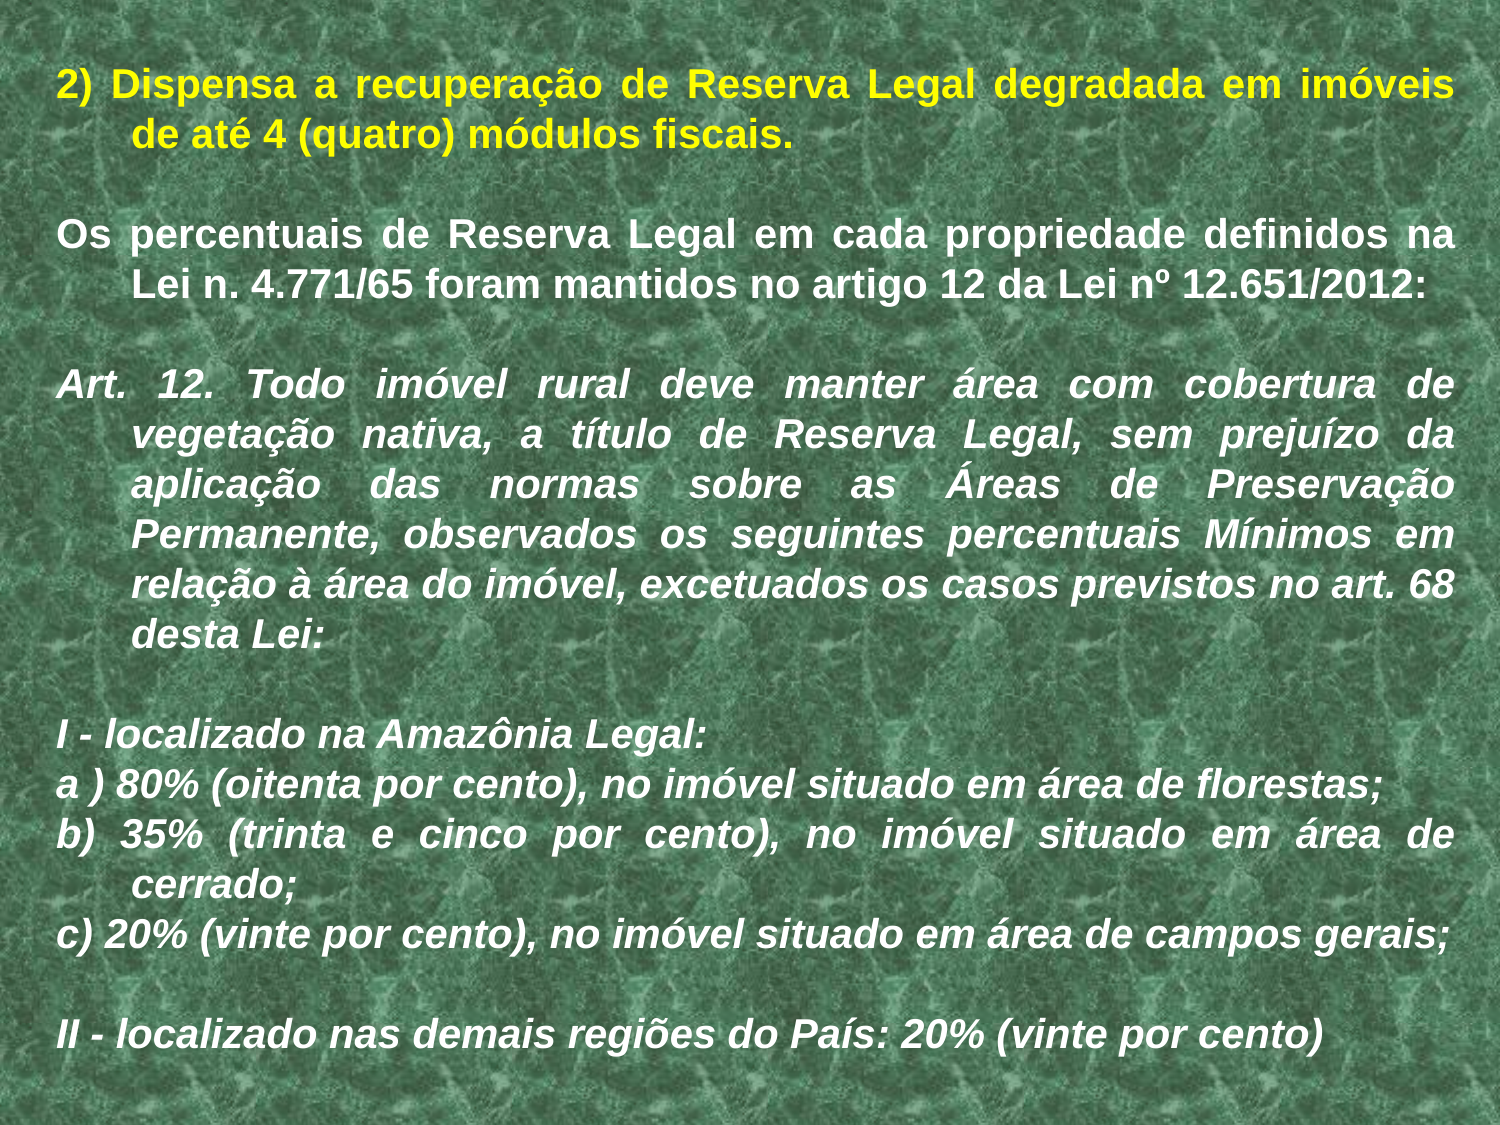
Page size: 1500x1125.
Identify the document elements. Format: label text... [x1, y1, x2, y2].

text_box 5) Desobriga a averbação da Reserva Legal no Registro do Imóvel depois de inscrita no CAR. Art. 18 [...] § 4° - O registro da Reserva Legal no CAR desobriga a averbação no Cartório de Registro de Imóveis, sendo que, no período entre a data da publicação desta Lei e o registro no CAR, o proprietário ou possuidor rural que desejar fazer a averbação terá direito à gratuidade deste ato. Somente após o efetivo registro da propriedade no Cadastro Ambiental Rural, Implementado em 06/05/2014, pela IN MMA 02/2014, é que se pode dispensar a averbação da área de Reserva Legal no Cartório de Registro de Imóveis, para fins ambientais*. [0, 0, 1500, 1125]
text_box 2) Dispensa a recuperação de Reserva Legal degradada em imóveis de até 4 (quatro) módulos fiscais. Os percentuais de Reserva Legal em cada propriedade definidos na Lei n. 4.771/65 foram mantidos no artigo 12 da Lei nº 12.651/2012: Art. 12. Todo imóvel rural deve manter área com cobertura de vegetação nativa, a título de Reserva Legal, sem prejuízo da aplicação das normas sobre as Áreas de Preservação Permanente, observados os seguintes percentuais Mínimos em relação à área do imóvel, excetuados os casos previstos no art. 68 desta Lei: I - localizado na Amazônia Legal: a ) 80% (oitenta por cento), no imóvel situado em área de florestas; b) 35% (trinta e cinco por cento), no imóvel situado em área de cerrado; c) 20% (vinte por cento), no imóvel situado em área de campos gerais; II - localizado nas demais regiões do País: 20% (vinte por cento) [41, 49, 1471, 1115]
